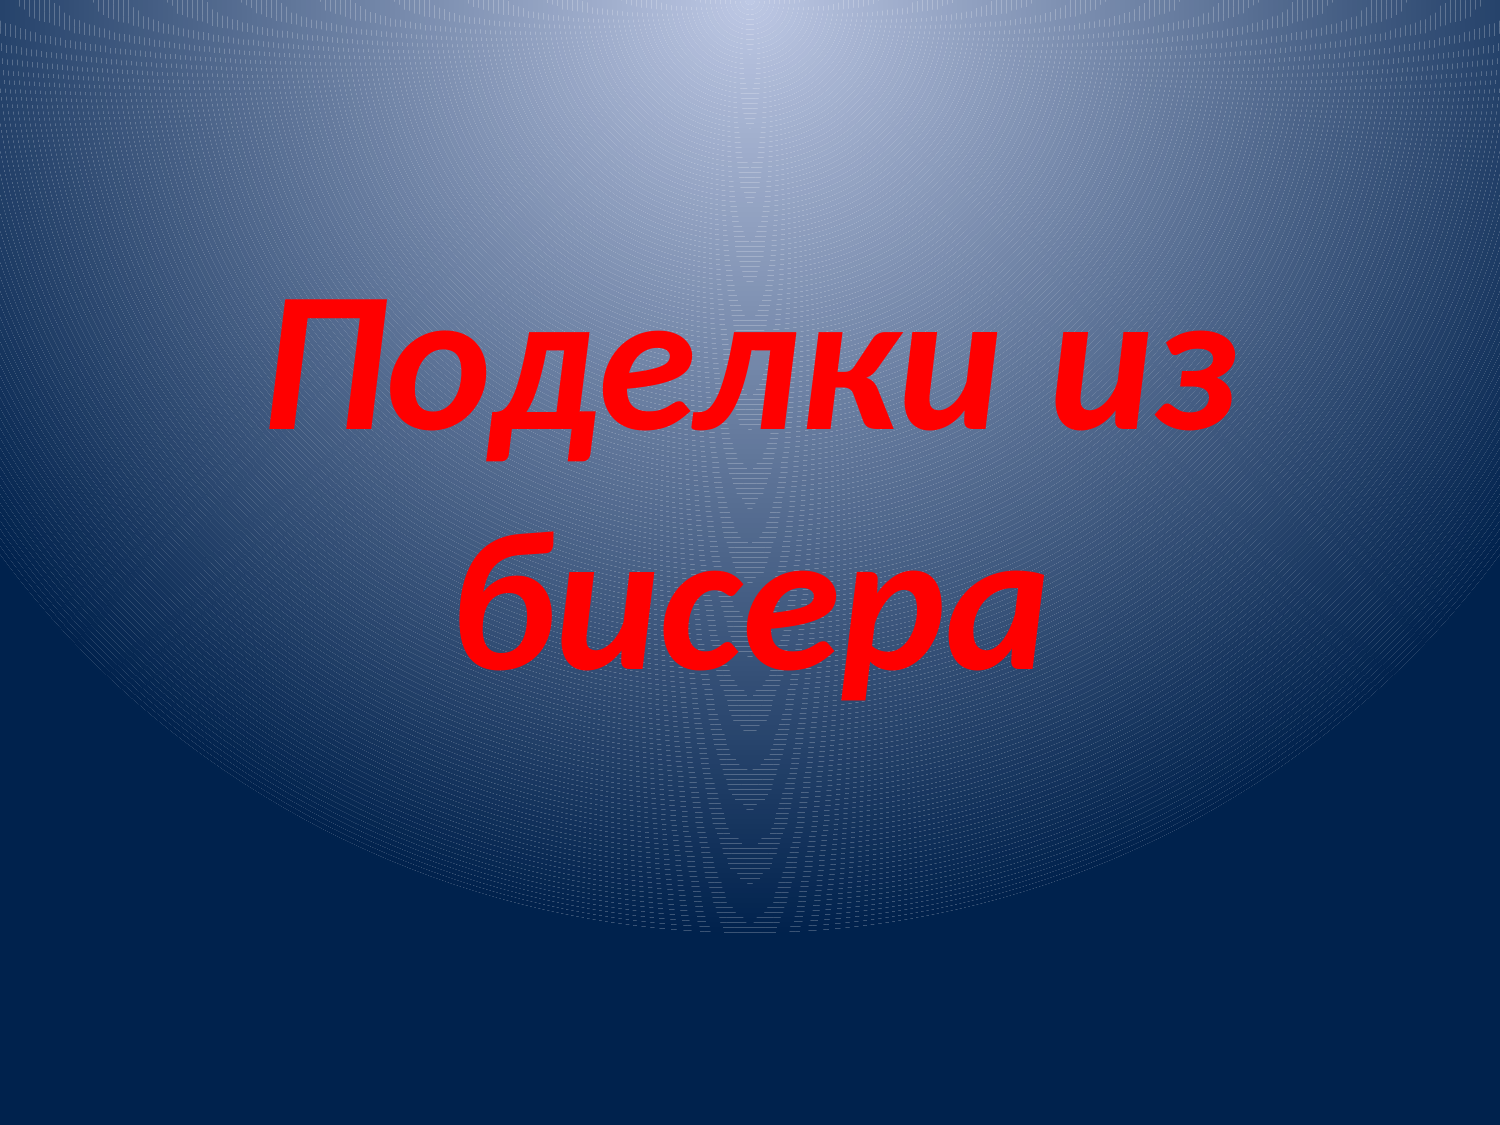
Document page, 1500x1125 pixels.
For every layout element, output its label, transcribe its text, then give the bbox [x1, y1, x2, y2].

title Поделки из бисера [112, 349, 1388, 591]
